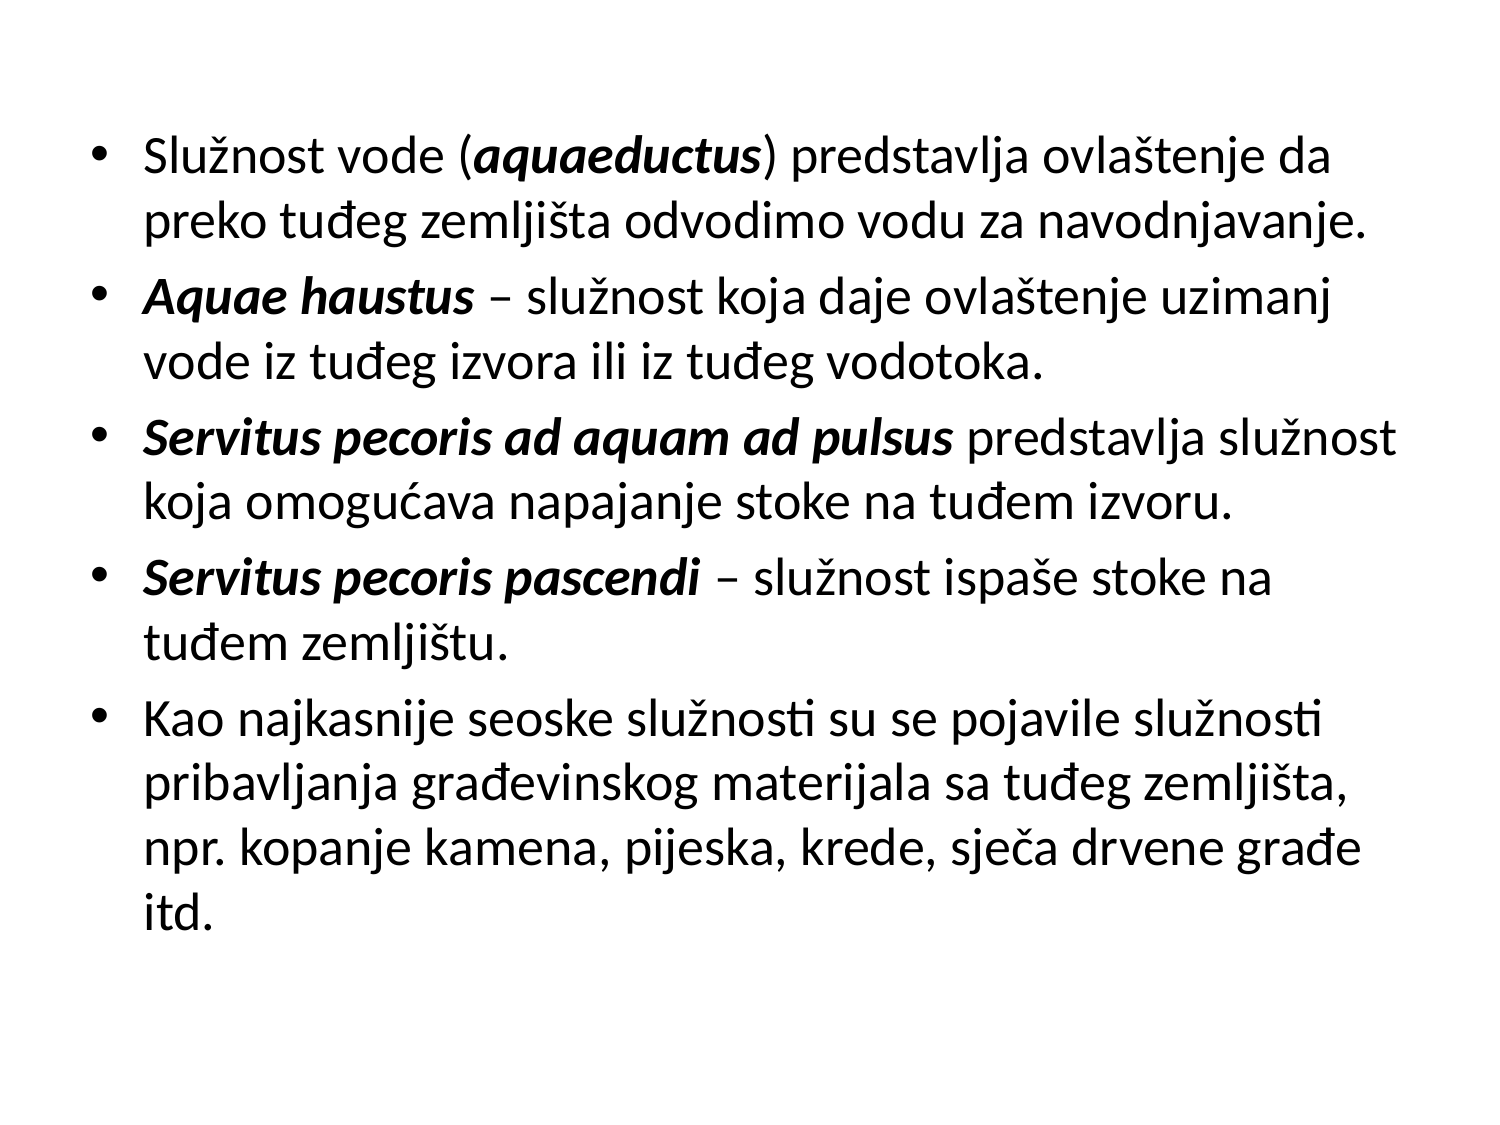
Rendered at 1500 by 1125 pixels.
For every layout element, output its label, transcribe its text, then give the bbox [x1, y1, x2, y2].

list Služnost vode (aquaeductus) predstavlja ovlaštenje da preko tuđeg zemljišta odvodimo vodu za navodnjavanje. Aquae haustus – služnost koja daje ovlaštenje uzimanj vode iz tuđeg izvora ili iz tuđeg vodotoka. Servitus pecoris ad aquam ad pulsus predstavlja služnost koja omogućava napajanje stoke na tuđem izvoru. Servitus pecoris pascendi – služnost ispaše stoke na tuđem zemljištu. Kao najkasnije seoske služnosti su se pojavile služnosti pribavljanja građevinskog materijala sa tuđeg zemljišta, npr. kopanje kamena, pijeska, krede, sječa drvene građe itd. [75, 112, 1425, 1005]
